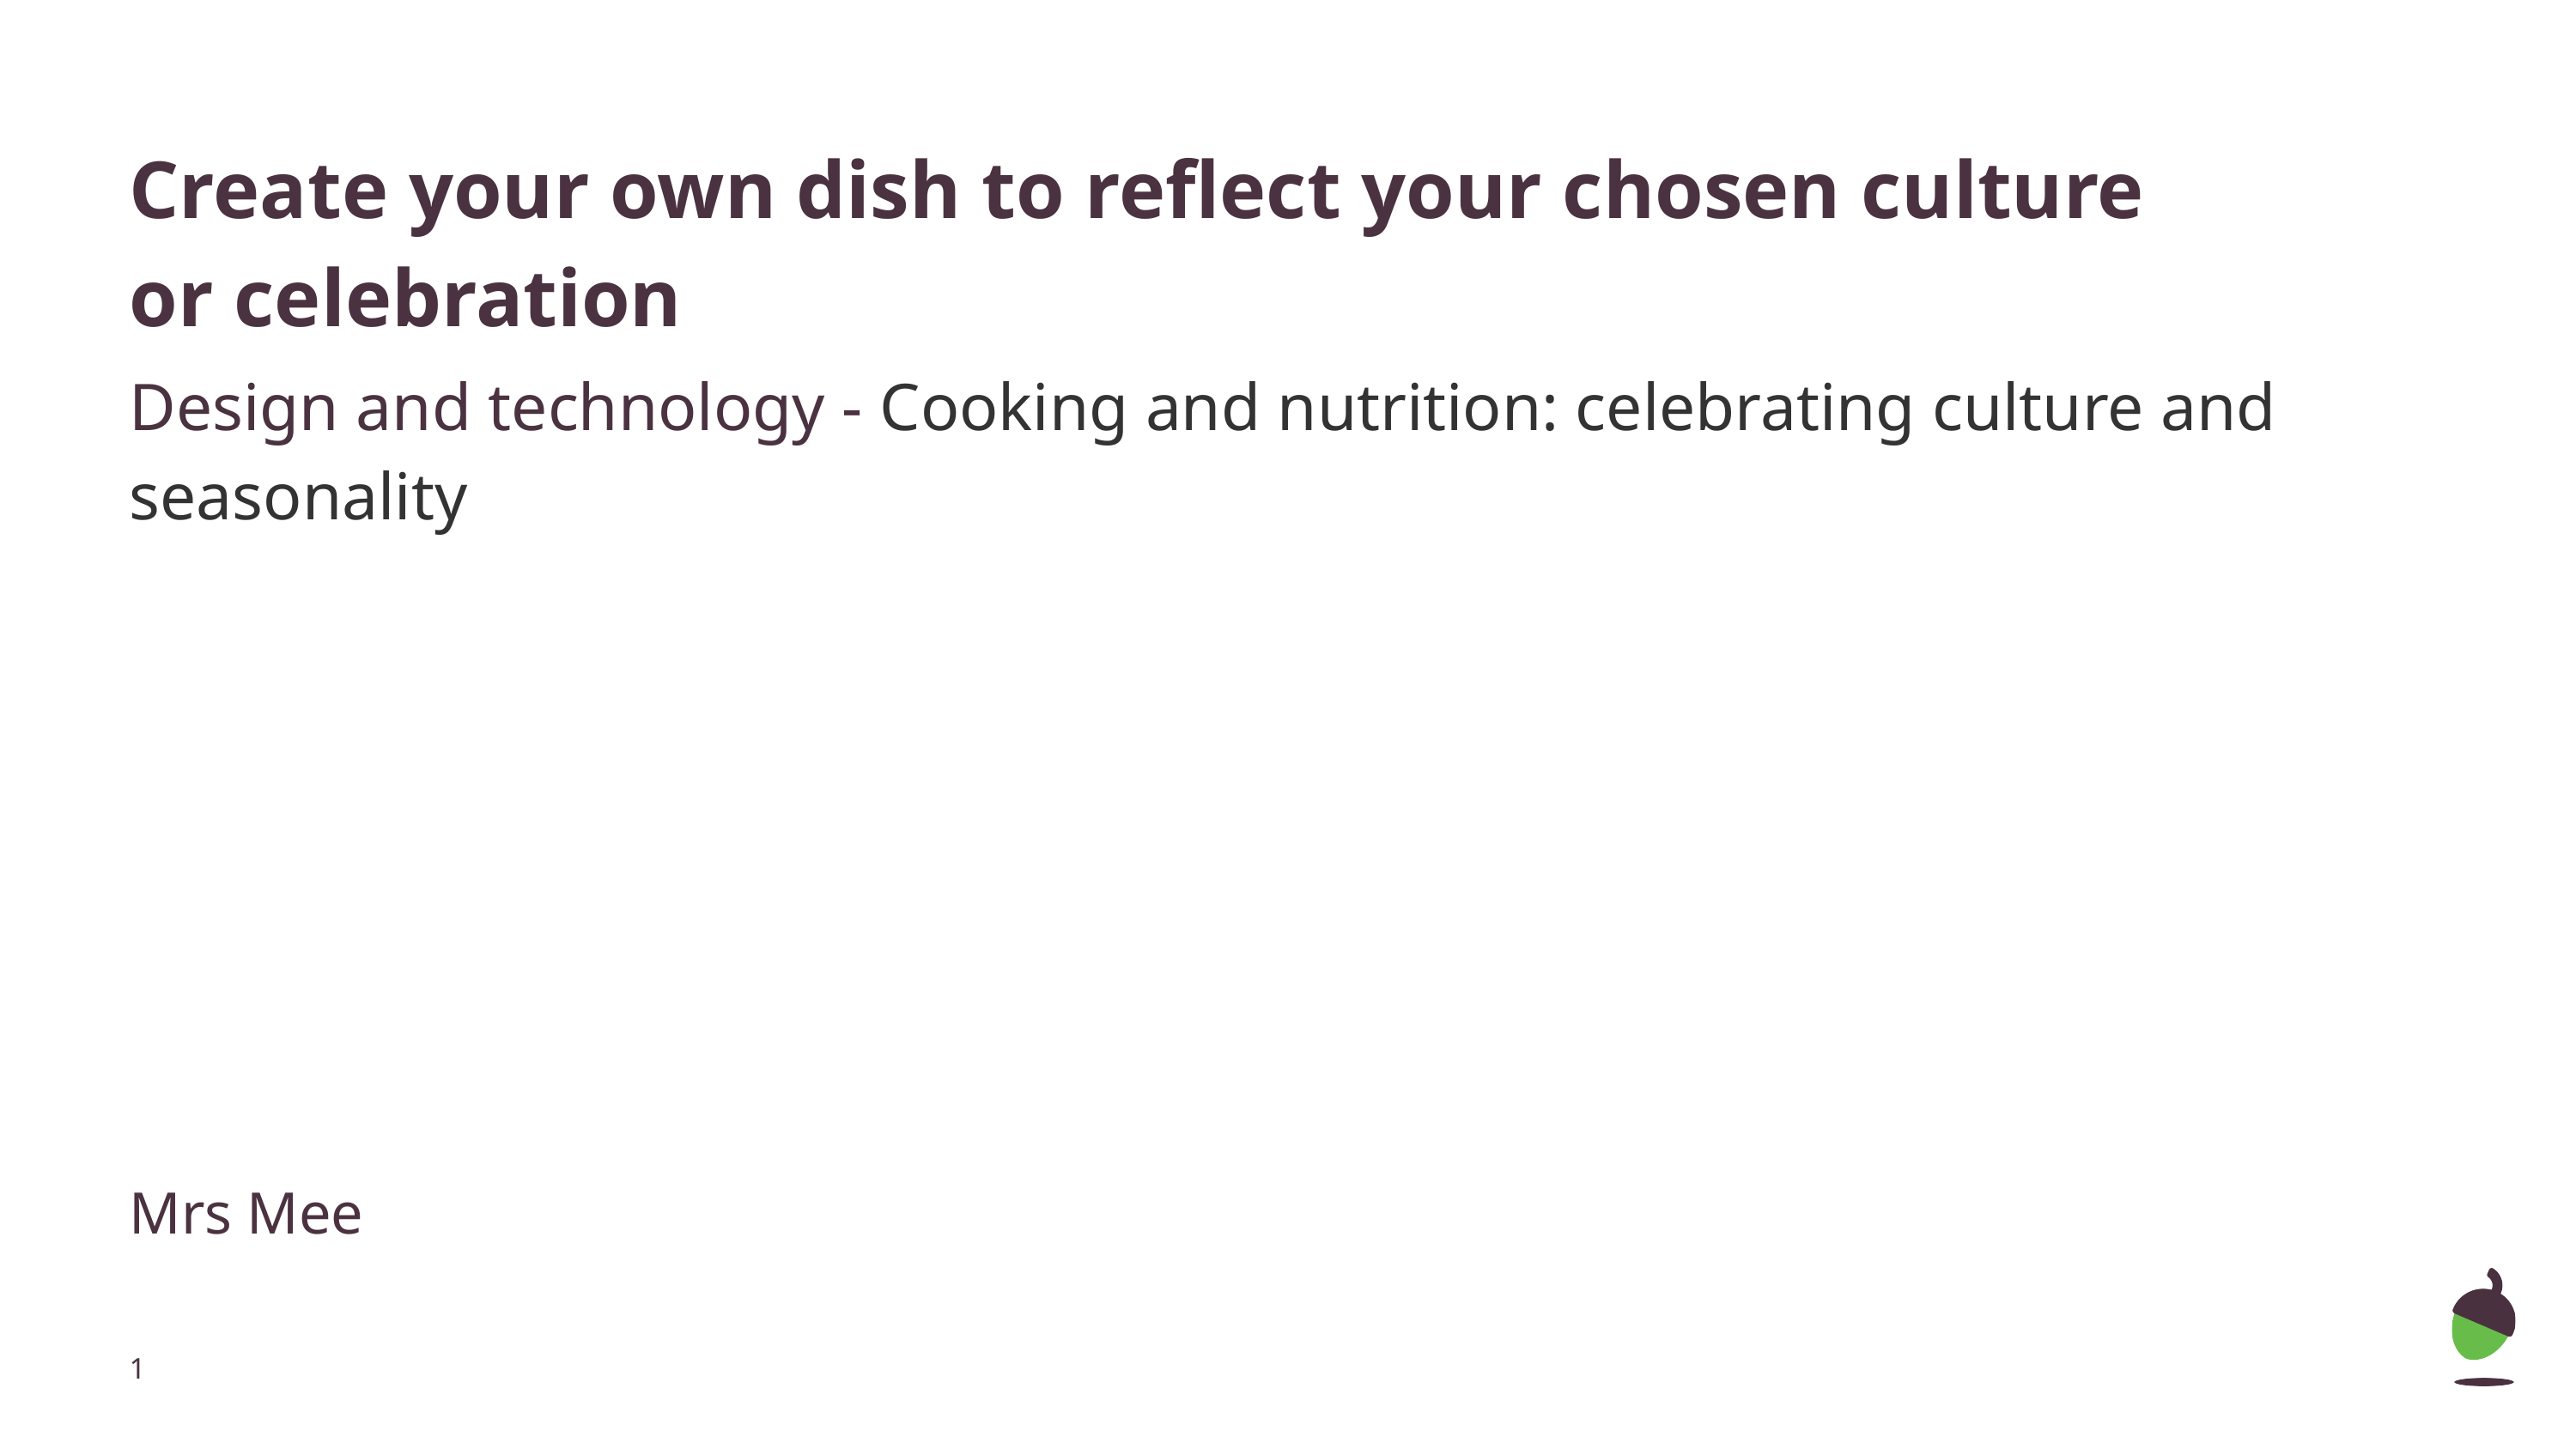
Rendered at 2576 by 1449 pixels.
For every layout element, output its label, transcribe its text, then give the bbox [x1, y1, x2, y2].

title Create your own dish to reflect your chosen culture or celebration [129, 124, 2184, 355]
picture [2451, 1268, 2516, 1386]
subtitle Mrs Mee [129, 1155, 1242, 1331]
list Design and technology - Cooking and nutrition: celebrating culture and seasonality [129, 355, 2304, 1245]
slide_number ‹#› [129, 1349, 332, 1401]
